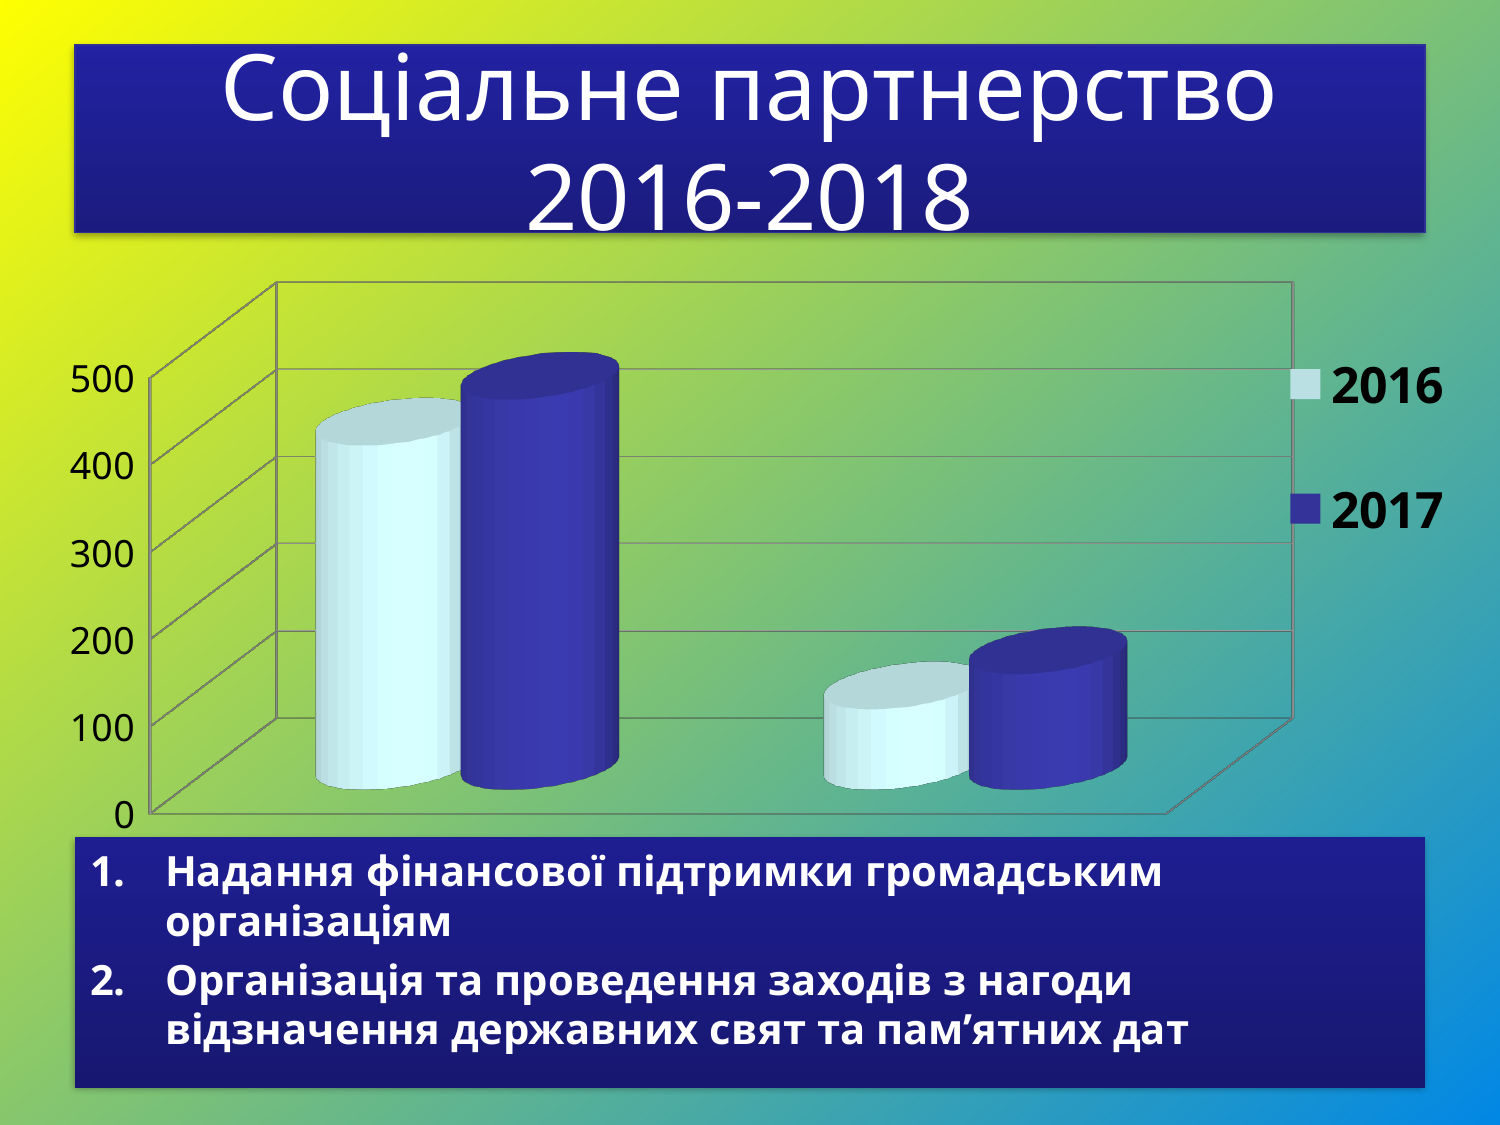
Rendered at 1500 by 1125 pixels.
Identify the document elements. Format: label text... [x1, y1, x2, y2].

list Надання фінансової підтримки громадським організаціям Організація та проведення заходів з нагоди відзначення державних свят та пам’ятних дат [74, 933, 1426, 1088]
chart [0, 262, 1500, 926]
title Соціальне партнерство 2016-2018 [74, 44, 1426, 233]
